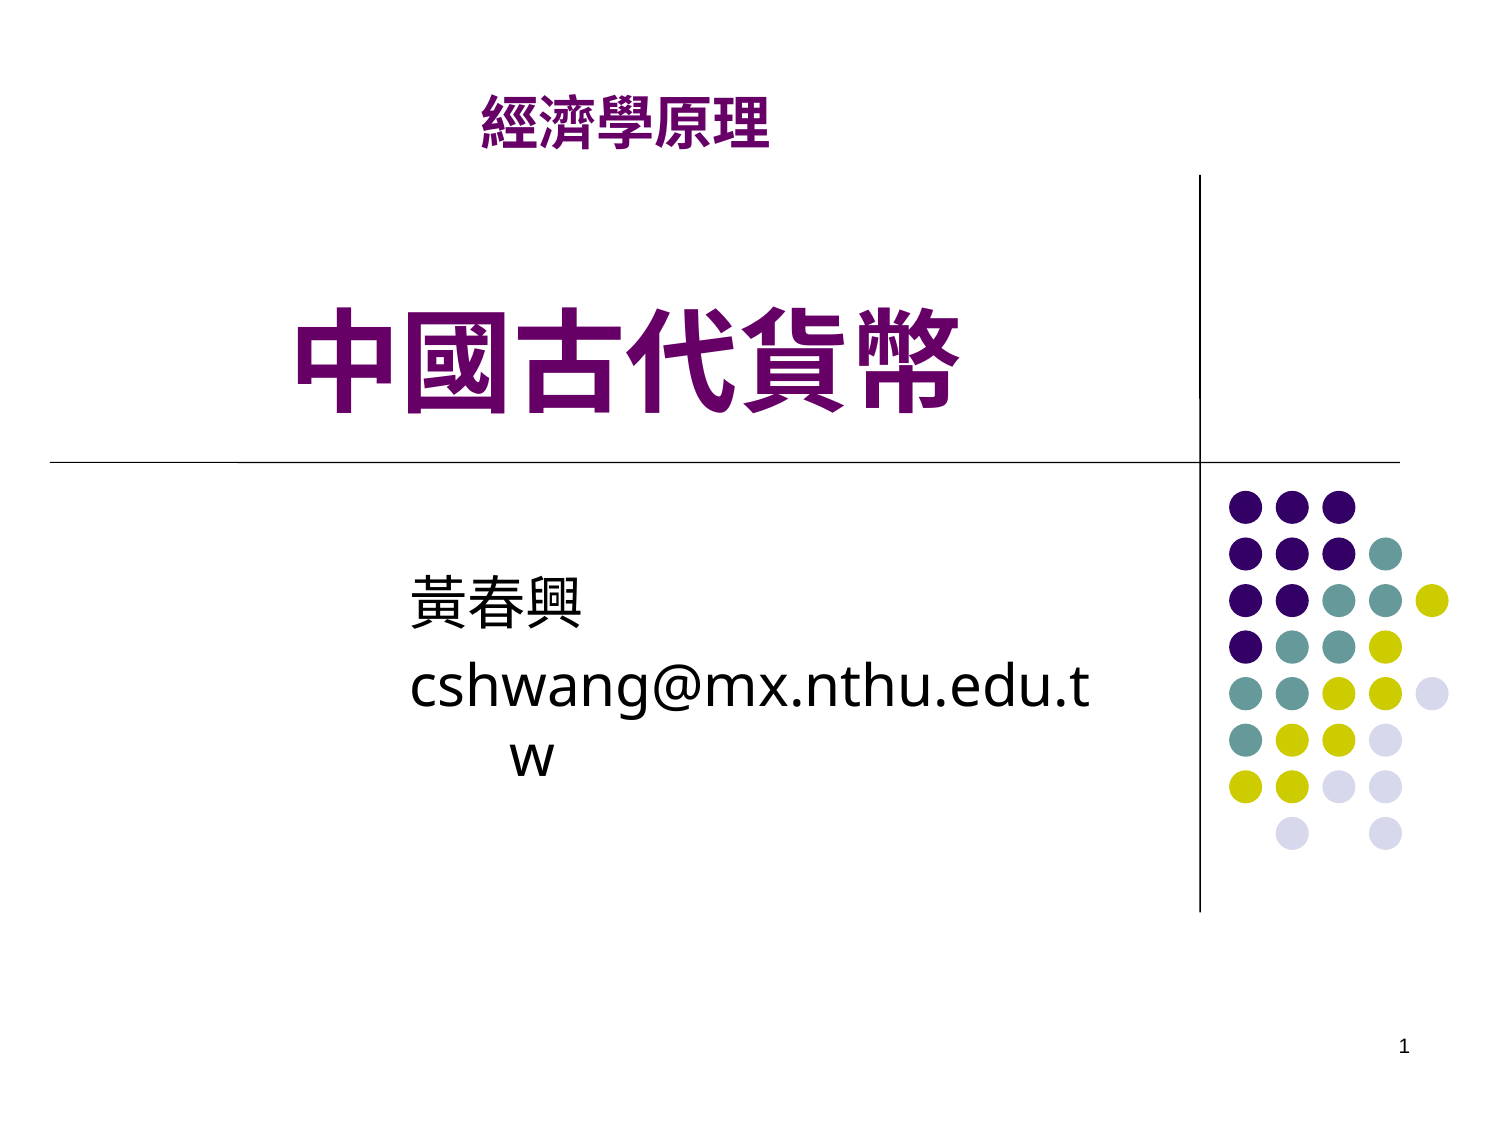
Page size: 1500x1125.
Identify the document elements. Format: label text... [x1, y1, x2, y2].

slide_number 1 [1074, 1024, 1426, 1101]
title 經濟學原理 中國古代貨幣 [76, 64, 1176, 435]
text_box 黃春興 cshwang@mx.nthu.edu.tw [394, 558, 1134, 965]
